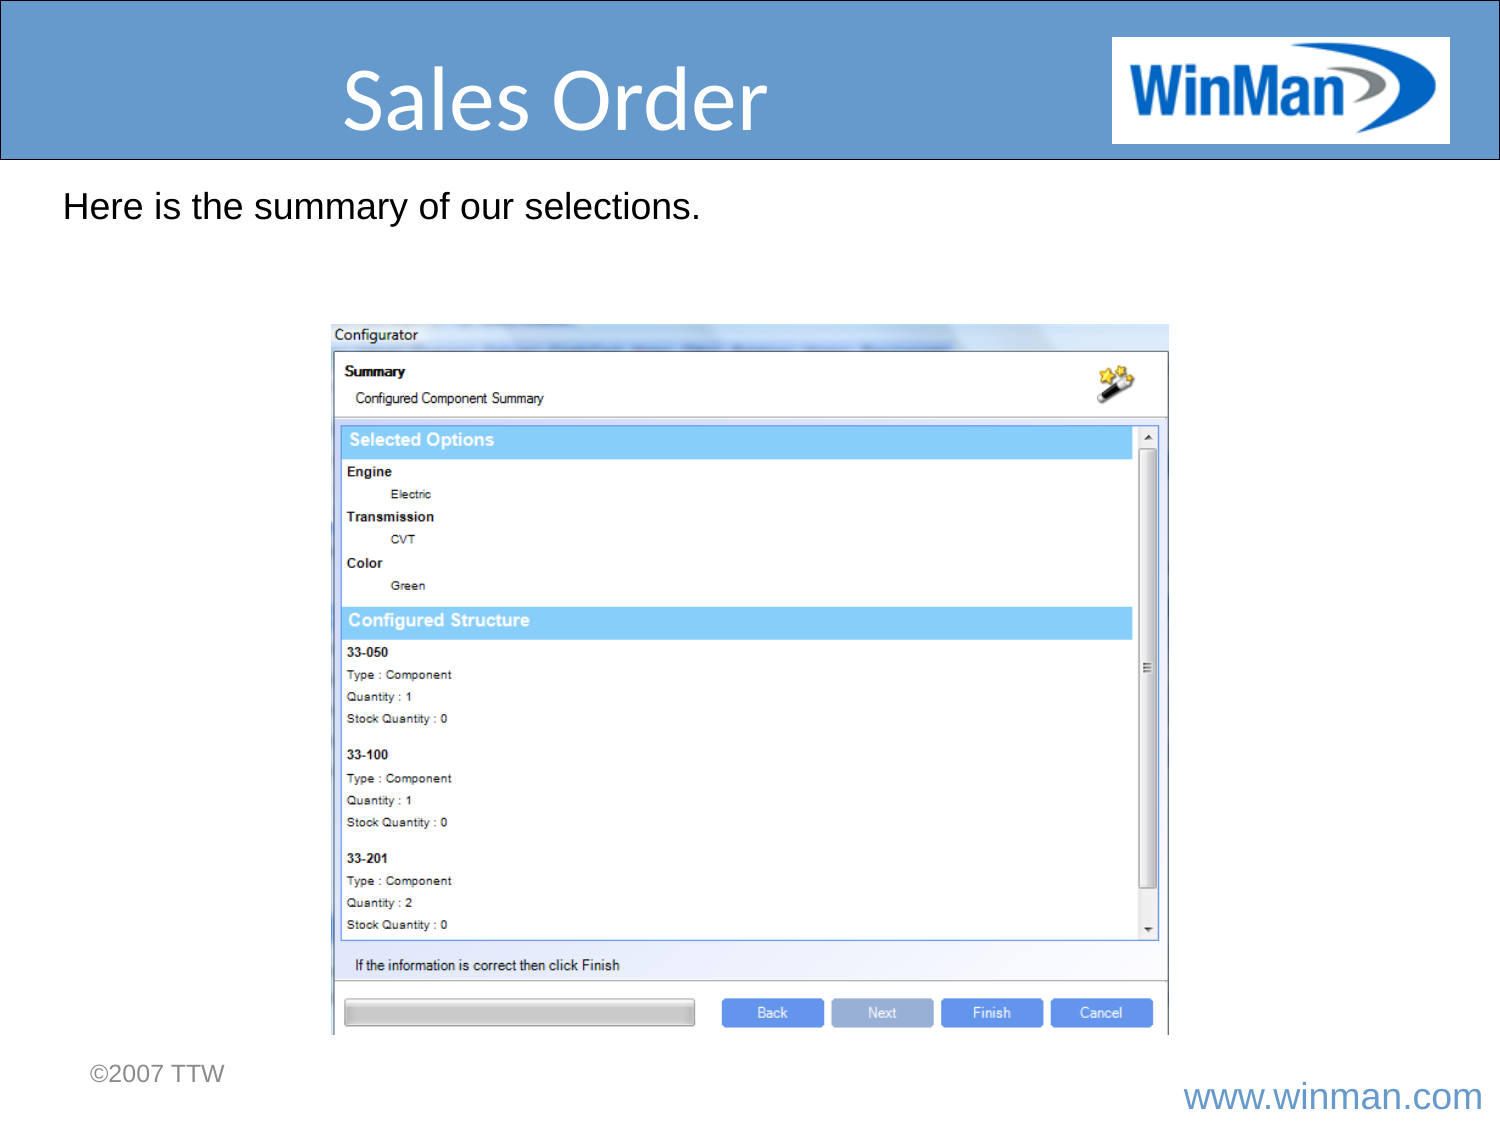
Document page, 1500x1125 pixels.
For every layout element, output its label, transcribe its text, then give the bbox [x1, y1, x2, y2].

text_box Here is the summary of our selections. [47, 174, 1463, 235]
slide_number ©2007 TTW [75, 1042, 425, 1103]
title Sales Order [0, 0, 1113, 188]
picture [1113, 37, 1450, 144]
picture [330, 324, 1169, 1035]
